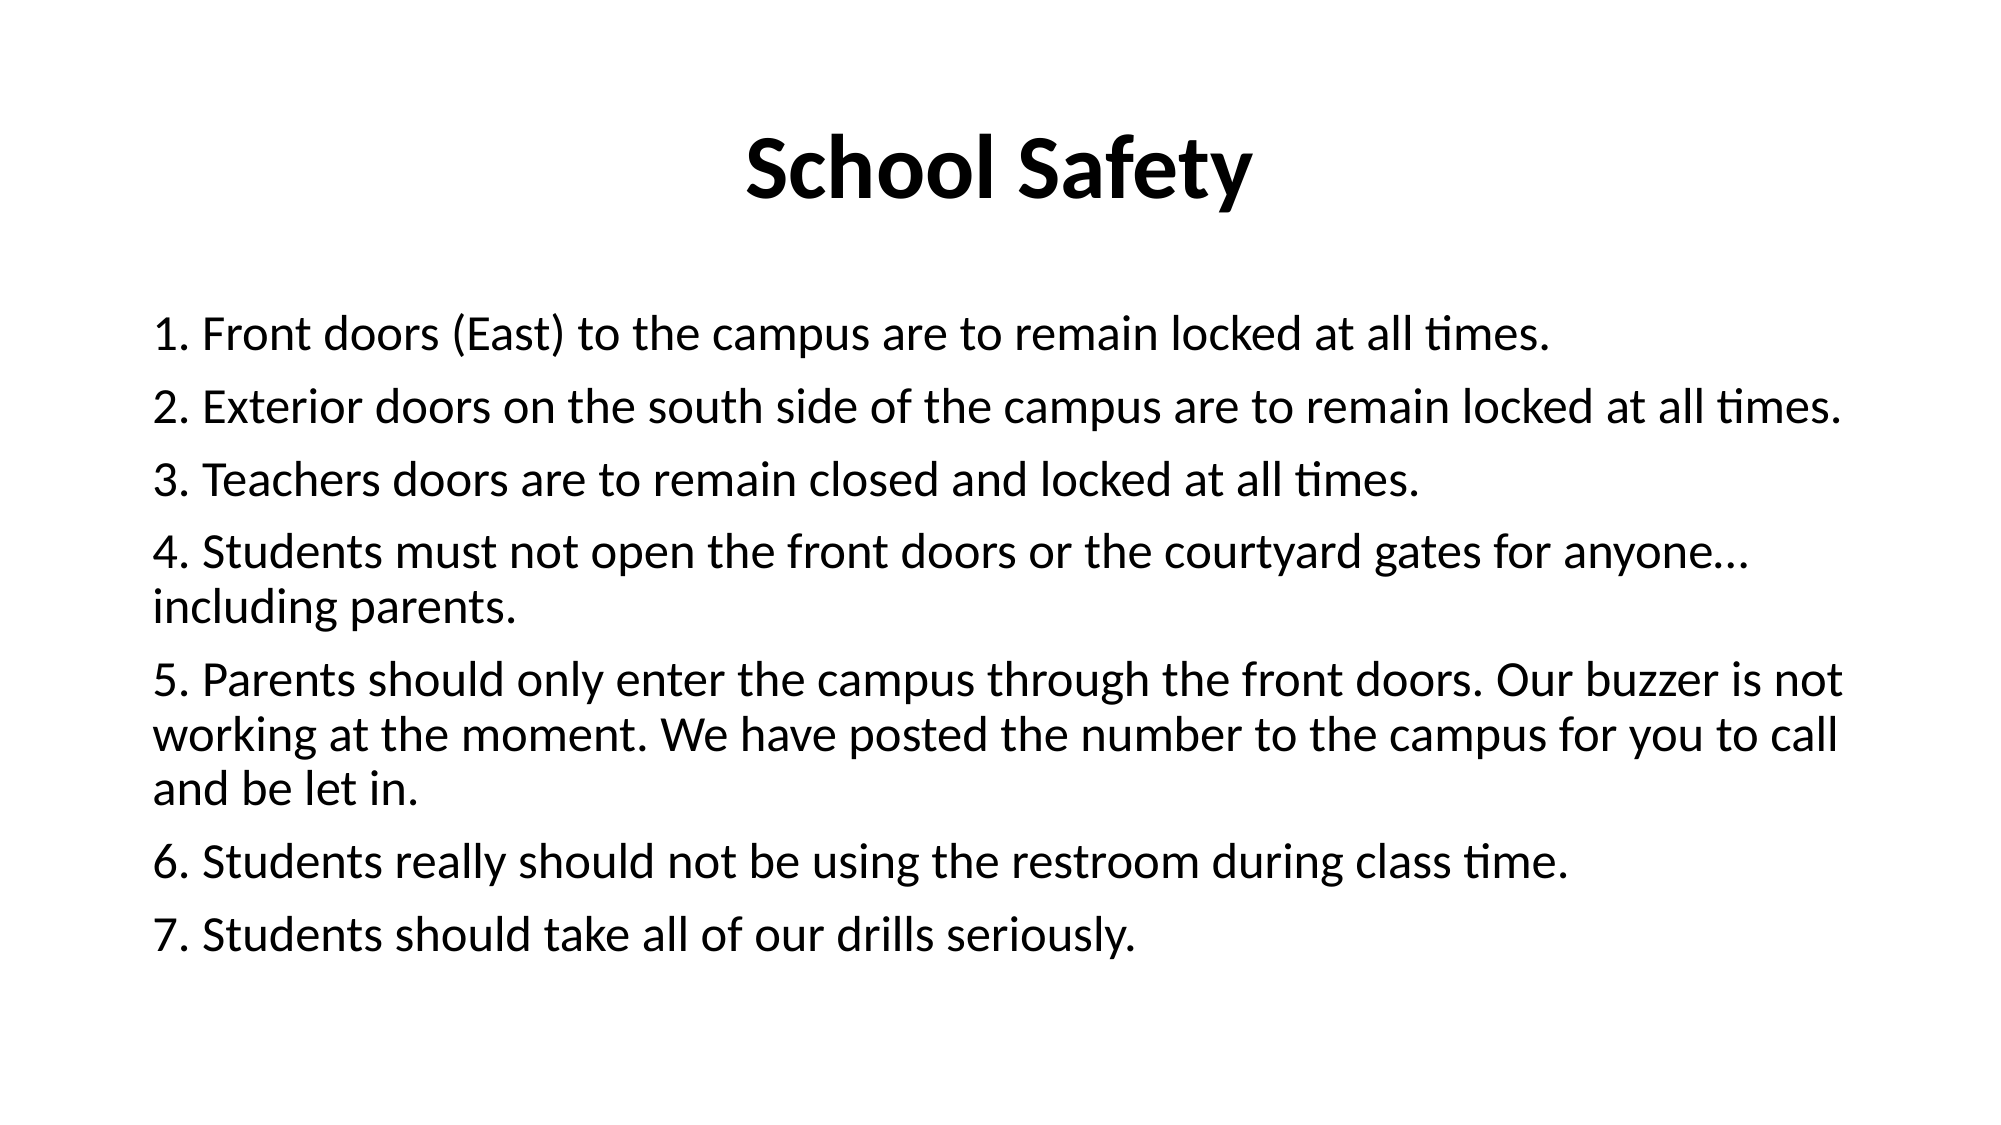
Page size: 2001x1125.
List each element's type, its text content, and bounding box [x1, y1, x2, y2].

title School Safety [137, 59, 1863, 278]
list 1. Front doors (East) to the campus are to remain locked at all times. 2. Exterior doors on the south side of the campus are to remain locked at all times. 3. Teachers doors are to remain closed and locked at all times. 4. Students must not open the front doors or the courtyard gates for anyone…including parents. 5. Parents should only enter the campus through the front doors. Our buzzer is not working at the moment. We have posted the number to the campus for you to call and be let in. 6. Students really should not be using the restroom during class time. 7. Students should take all of our drills seriously. [137, 299, 1863, 1014]
